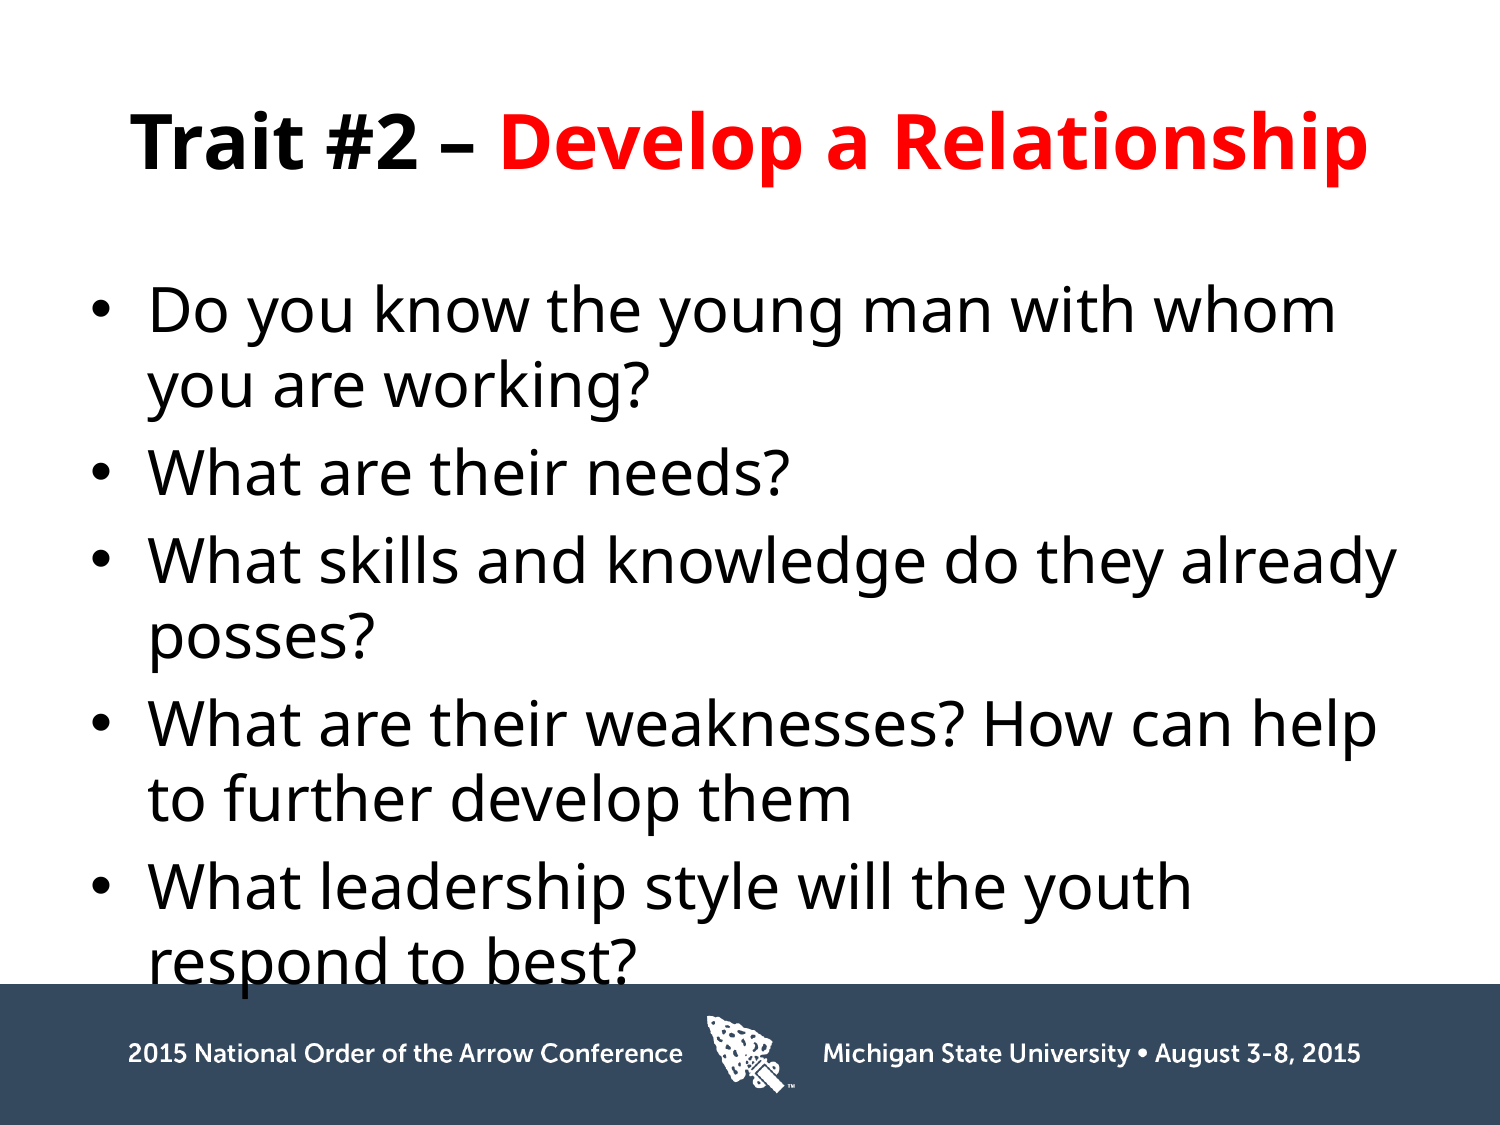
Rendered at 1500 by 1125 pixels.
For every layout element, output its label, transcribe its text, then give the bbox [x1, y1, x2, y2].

list Do you know the young man with whom you are working? What are their needs? What skills and knowledge do they already posses? What are their weaknesses? How can help to further develop them What leadership style will the youth respond to best? [75, 262, 1425, 1005]
title Trait #2 – Develop a Relationship [75, 45, 1425, 233]
picture [0, 0, 1500, 1125]
